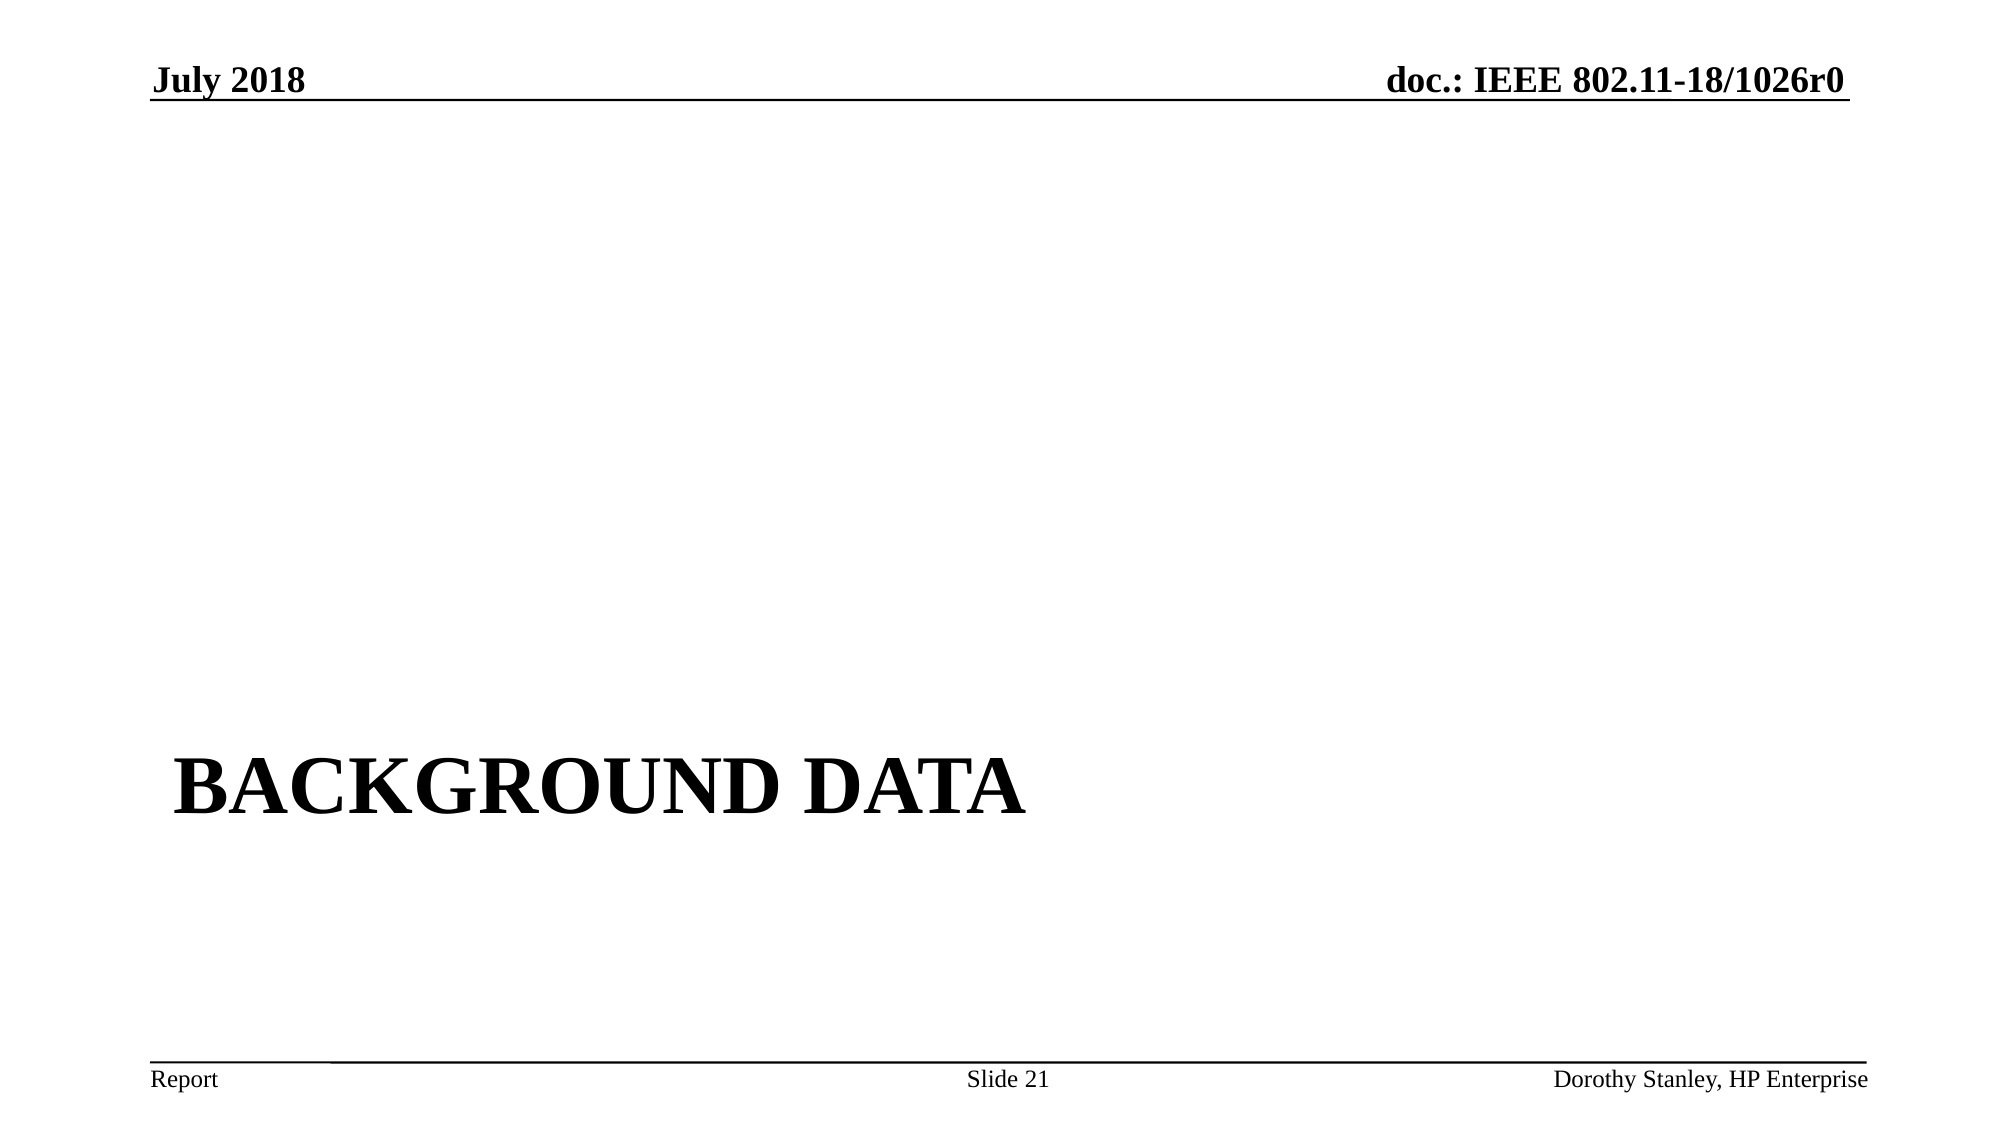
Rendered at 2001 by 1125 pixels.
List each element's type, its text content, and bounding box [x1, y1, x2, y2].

title background data [157, 722, 1858, 947]
footer Dorothy Stanley, HP Enterprise [1512, 1061, 1869, 1093]
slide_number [152, 54, 406, 101]
slide_number Slide 21 [964, 1061, 1053, 1093]
